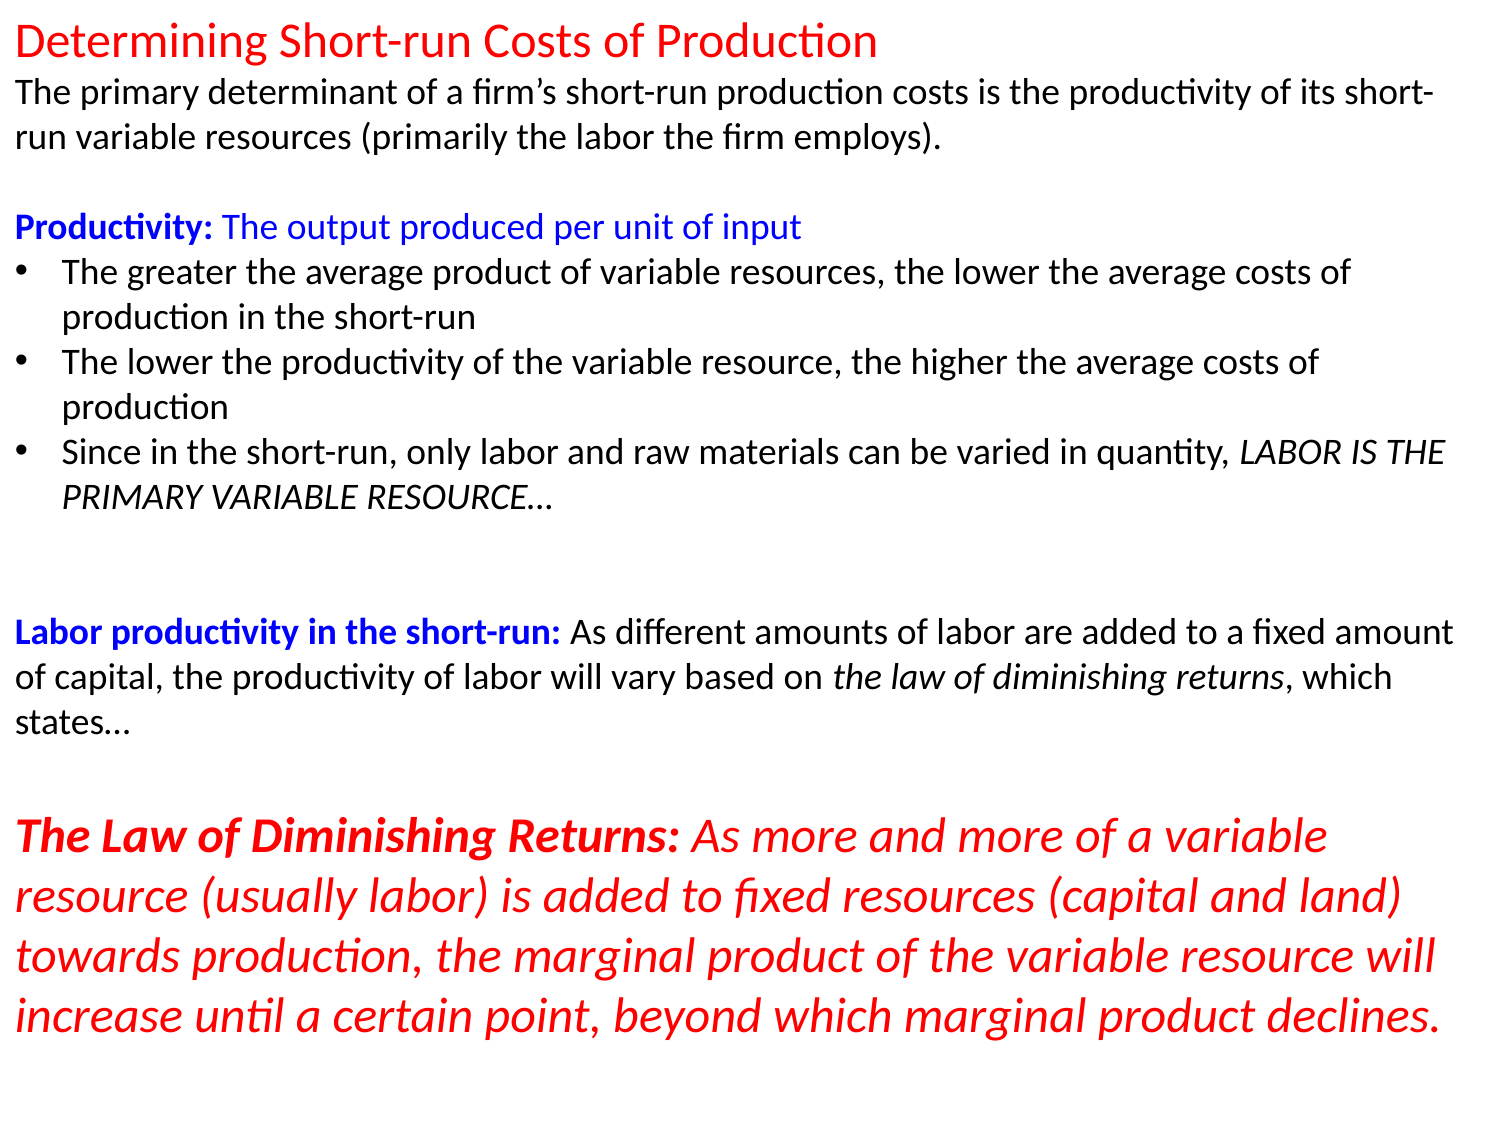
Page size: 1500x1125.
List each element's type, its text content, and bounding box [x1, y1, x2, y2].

text_box Determining Short-run Costs of Production The primary determinant of a firm’s short-run production costs is the productivity of its short-run variable resources (primarily the labor the firm employs). Productivity: The output produced per unit of input The greater the average product of variable resources, the lower the average costs of production in the short-run The lower the productivity of the variable resource, the higher the average costs of production Since in the short-run, only labor and raw materials can be varied in quantity, LABOR IS THE PRIMARY VARIABLE RESOURCE… Labor productivity in the short-run: As different amounts of labor are added to a fixed amount of capital, the productivity of labor will vary based on the law of diminishing returns, which states… The Law of Diminishing Returns: As more and more of a variable resource (usually labor) is added to fixed resources (capital and land) towards production, the marginal product of the variable resource will increase until a certain point, beyond which marginal product declines. [0, 0, 1500, 1050]
